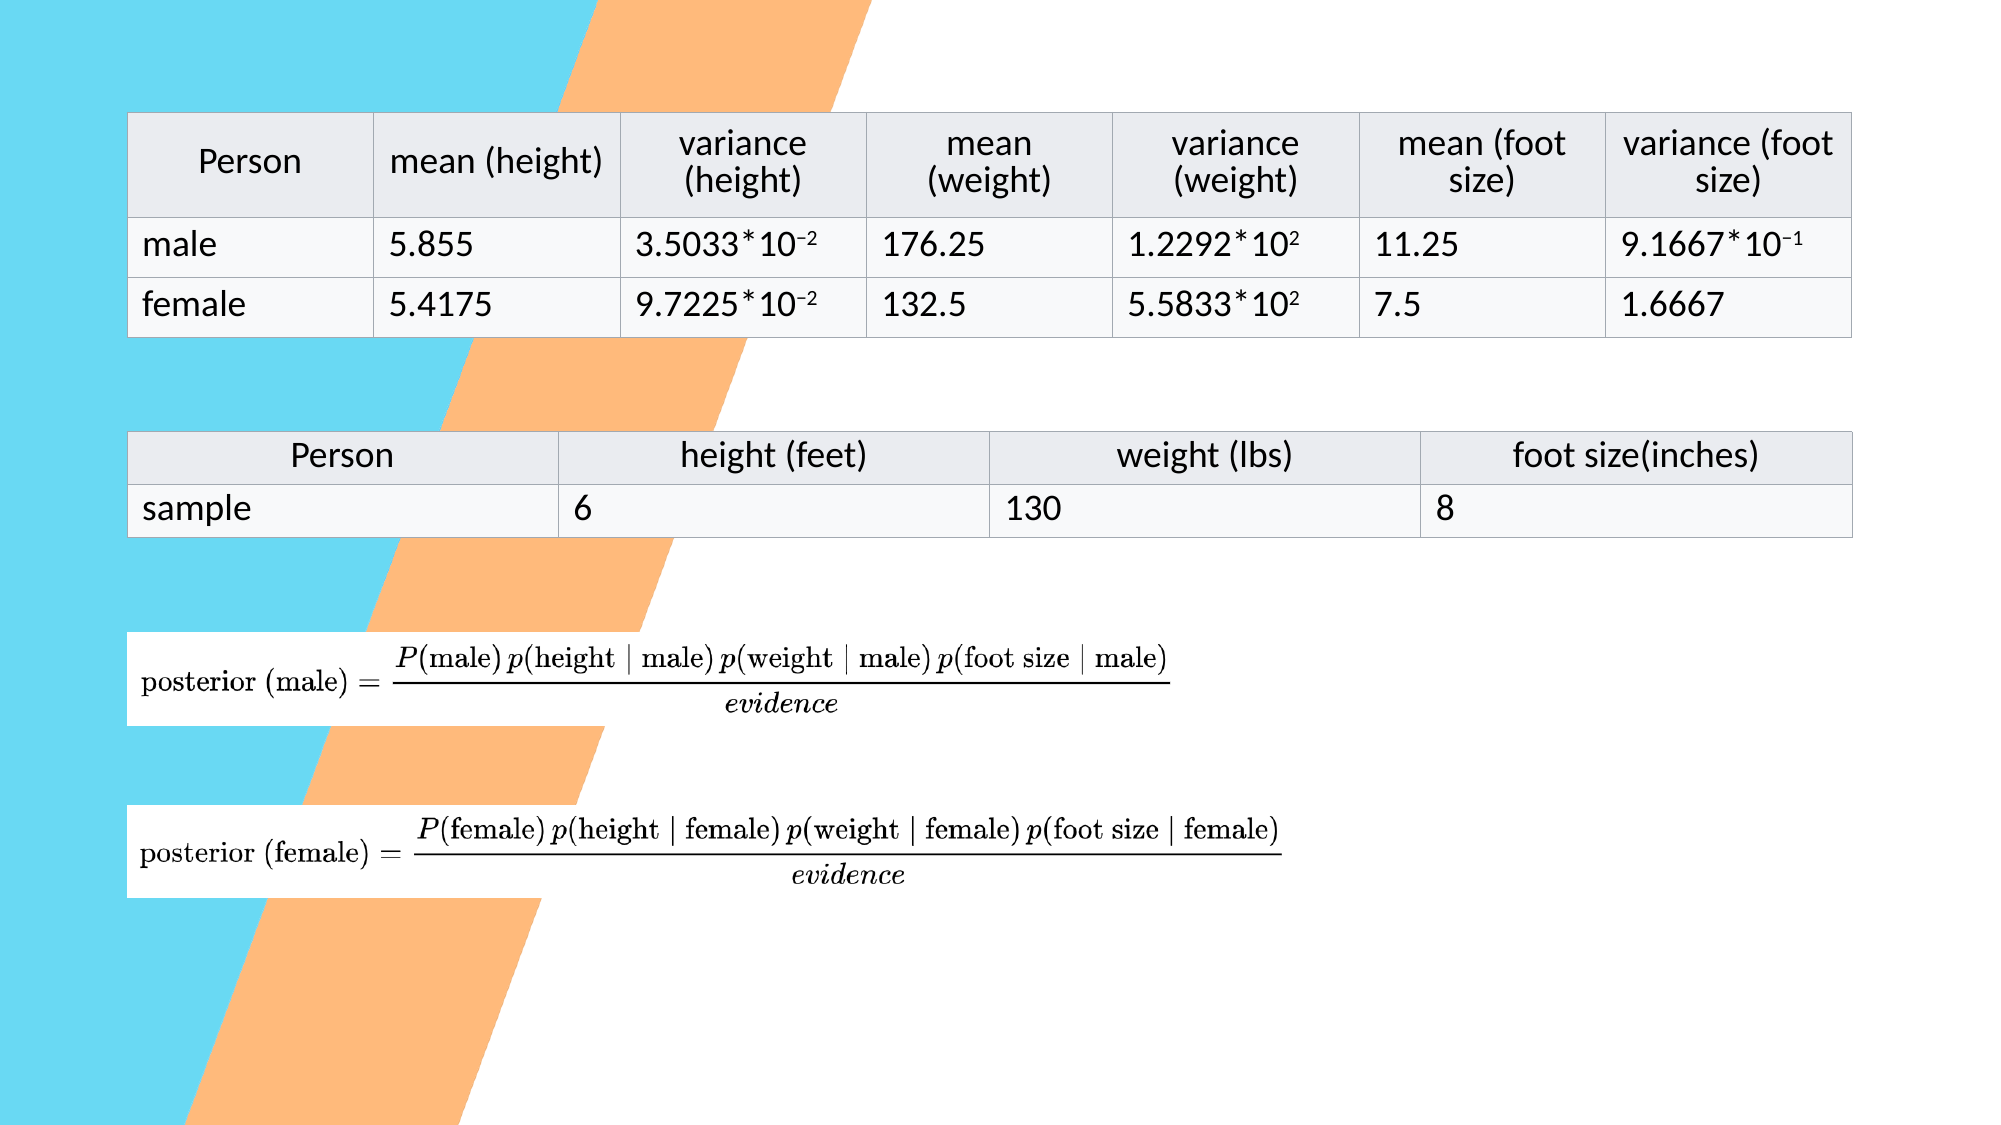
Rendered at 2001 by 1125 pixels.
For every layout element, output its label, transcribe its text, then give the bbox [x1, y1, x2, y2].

table_header mean (weight) [867, 113, 1112, 217]
picture [126, 632, 1190, 726]
table_header variance (foot size) [1606, 113, 1851, 217]
table_cell 3.5033*10−2 [621, 218, 866, 277]
table_header variance (height) [621, 113, 866, 217]
table_cell 176.25 [867, 218, 1112, 277]
table_cell 9.1667*10−1 [1606, 218, 1851, 277]
table_header Person [128, 113, 373, 217]
table_cell 5.5833*102 [1113, 278, 1359, 337]
table_cell 5.4175 [374, 278, 620, 337]
table_header height (feet) [559, 432, 989, 484]
table_cell 5.855 [374, 218, 620, 277]
table_cell female [128, 278, 373, 337]
table_cell sample [128, 485, 558, 537]
table_header mean (height) [374, 113, 620, 217]
picture [127, 805, 1309, 898]
table_cell 1.2292*102 [1113, 218, 1359, 277]
table_cell 9.7225*10−2 [621, 278, 866, 337]
table_cell male [128, 218, 373, 277]
table_header weight (lbs) [990, 432, 1420, 484]
table_header Person [128, 432, 558, 484]
table_cell 1.6667 [1606, 278, 1851, 337]
table_cell 132.5 [867, 278, 1112, 337]
table_cell 11.25 [1360, 218, 1605, 277]
table_cell 130 [990, 485, 1420, 537]
table_cell 8 [1421, 485, 1852, 537]
table_header mean (foot size) [1360, 113, 1605, 217]
table_cell 6 [559, 485, 989, 537]
table_header foot size(inches) [1421, 432, 1852, 484]
table_header variance (weight) [1113, 113, 1359, 217]
table_cell 7.5 [1360, 278, 1605, 337]
